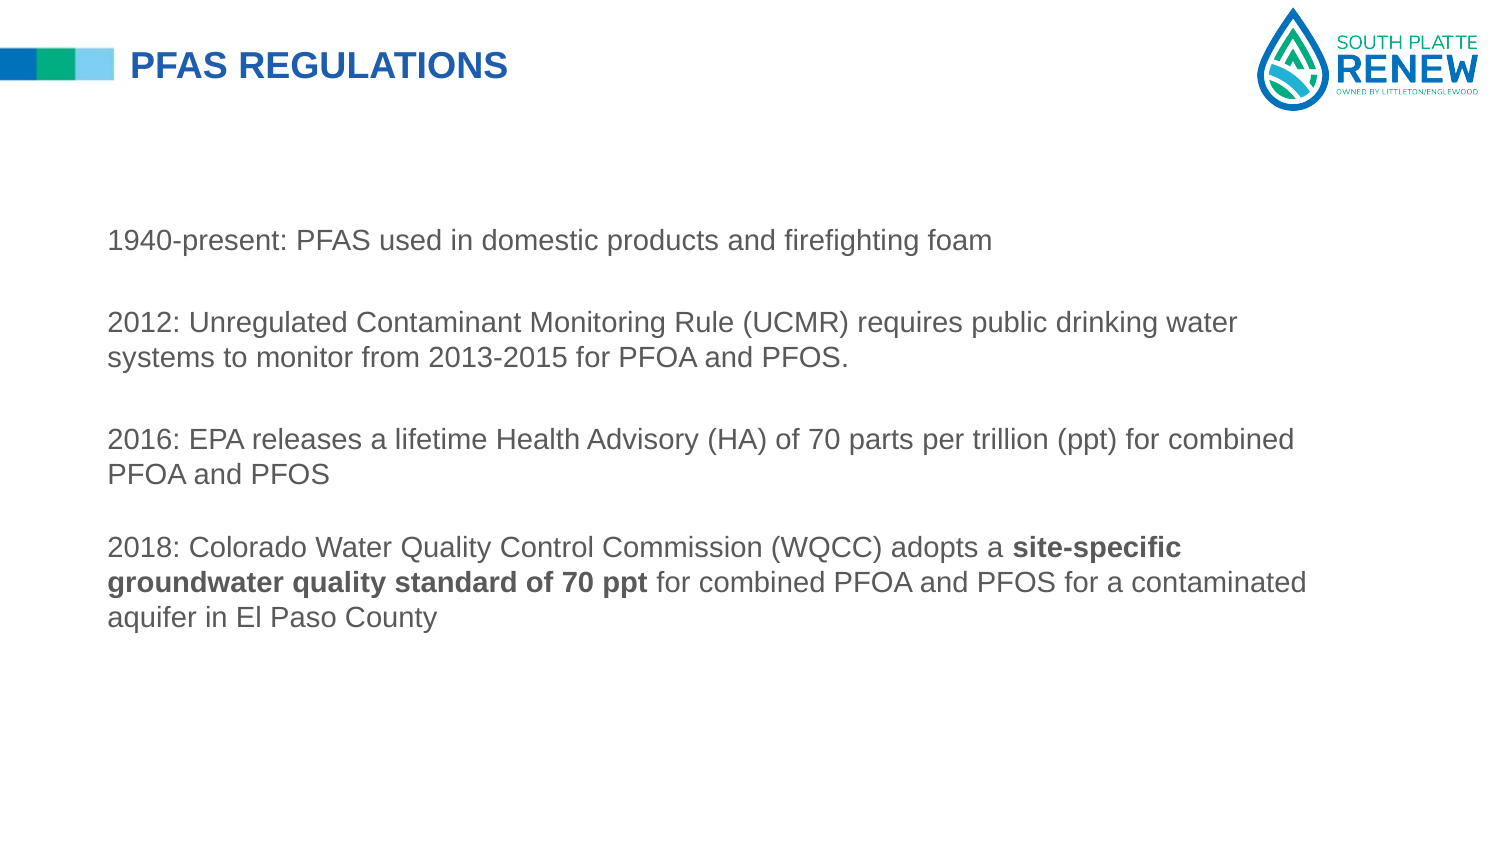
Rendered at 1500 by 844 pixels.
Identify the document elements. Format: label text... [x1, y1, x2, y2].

list 1940-present: PFAS used in domestic products and firefighting foam 2012: Unregulated Contaminant Monitoring Rule (UCMR) requires public drinking water systems to monitor from 2013-2015 for PFOA and PFOS. 2016: EPA releases a lifetime Health Advisory (HA) of 70 parts per trillion (ppt) for combined PFOA and PFOS 2018: Colorado Water Quality Control Commission (WQCC) adopts a site-specific groundwater quality standard of 70 ppt for combined PFOA and PFOS for a contaminated aquifer in El Paso County [92, 213, 1351, 727]
picture [1257, 7, 1478, 111]
picture [0, 0, 116, 86]
list PFAS regulations [115, 40, 943, 87]
